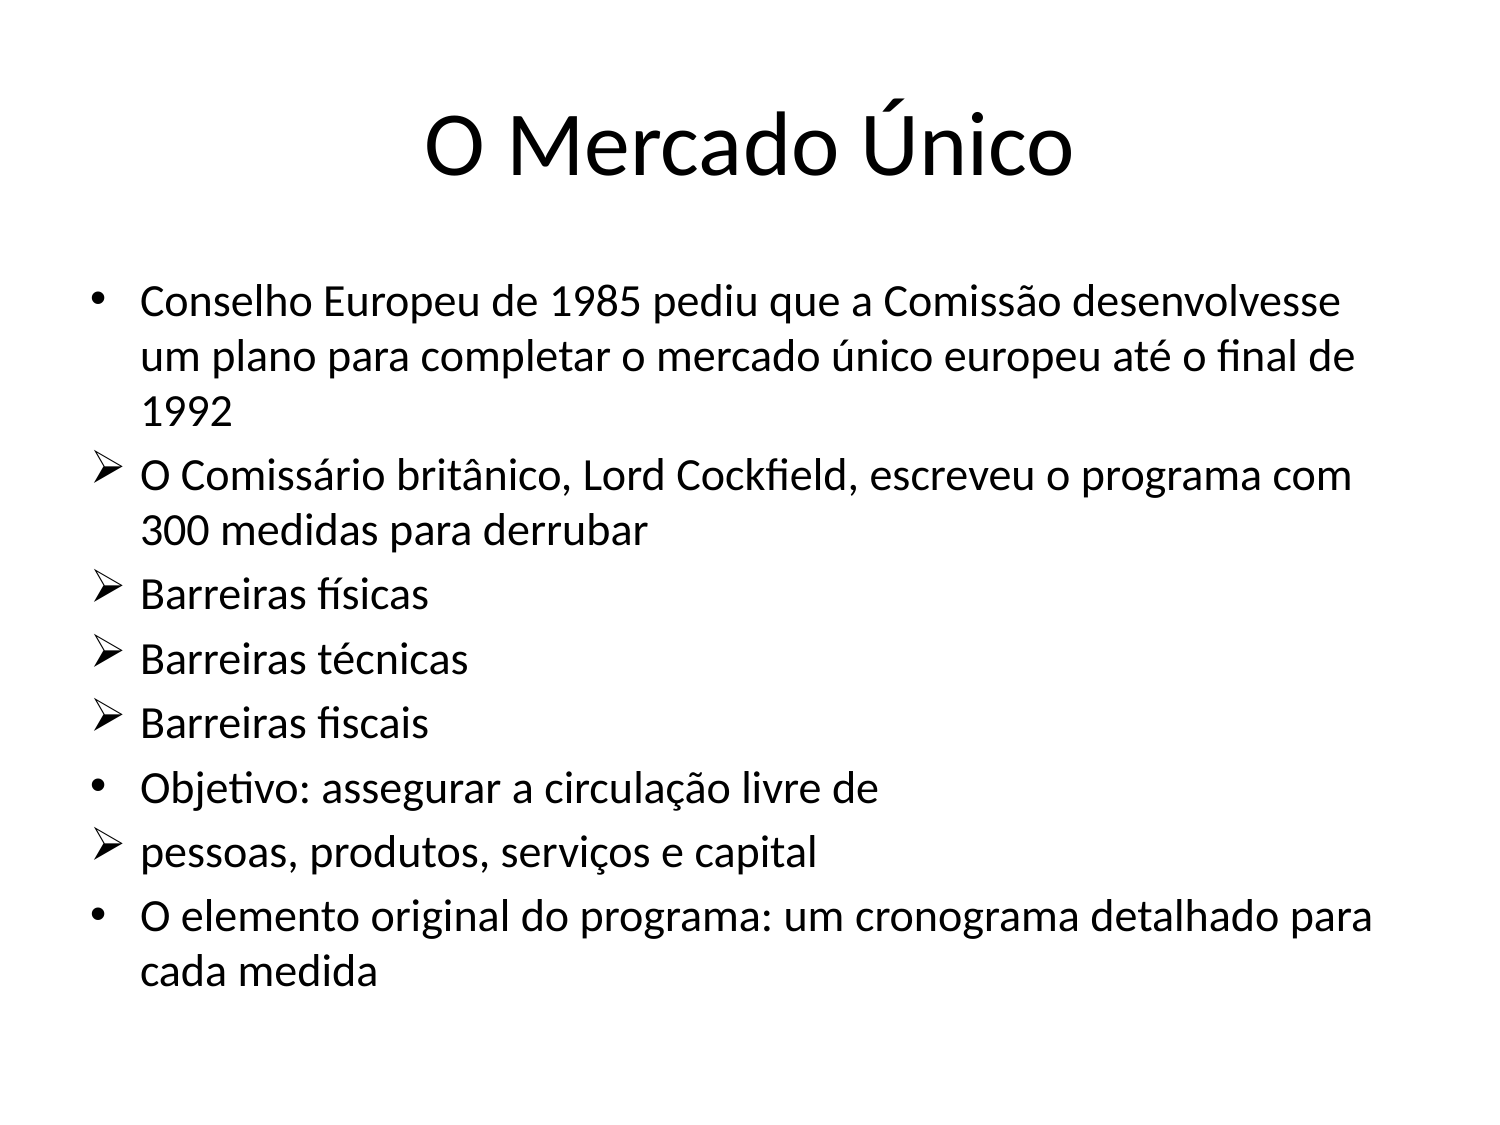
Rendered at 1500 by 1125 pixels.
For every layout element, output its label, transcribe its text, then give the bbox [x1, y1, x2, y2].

title O Mercado Único [75, 45, 1425, 233]
list Conselho Europeu de 1985 pediu que a Comissão desenvolvesse um plano para completar o mercado único europeu até o final de 1992 O Comissário britânico, Lord Cockfield, escreveu o programa com 300 medidas para derrubar Barreiras físicas Barreiras técnicas Barreiras fiscais Objetivo: assegurar a circulação livre de pessoas, produtos, serviços e capital O elemento original do programa: um cronograma detalhado para cada medida [75, 262, 1425, 1005]
